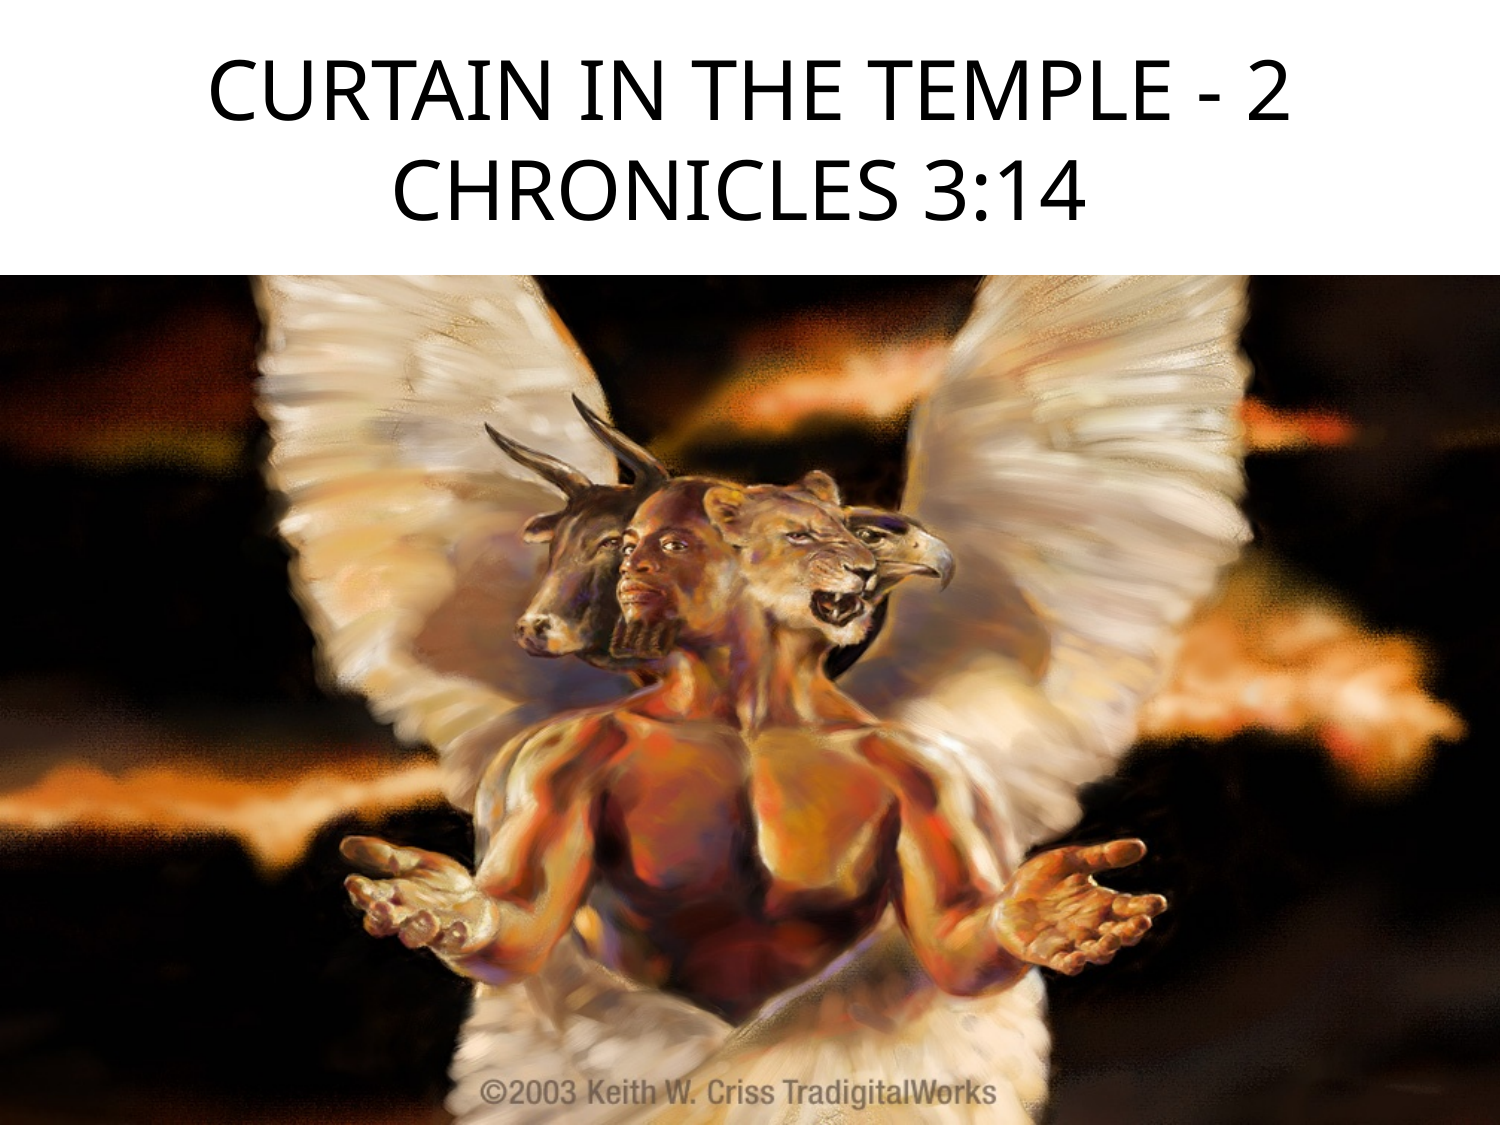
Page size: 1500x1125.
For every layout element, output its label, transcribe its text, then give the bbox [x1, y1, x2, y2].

title CURTAIN IN THE TEMPLE - 2 CHRONICLES 3:14 [0, 0, 1500, 275]
picture [0, 275, 1500, 1125]
